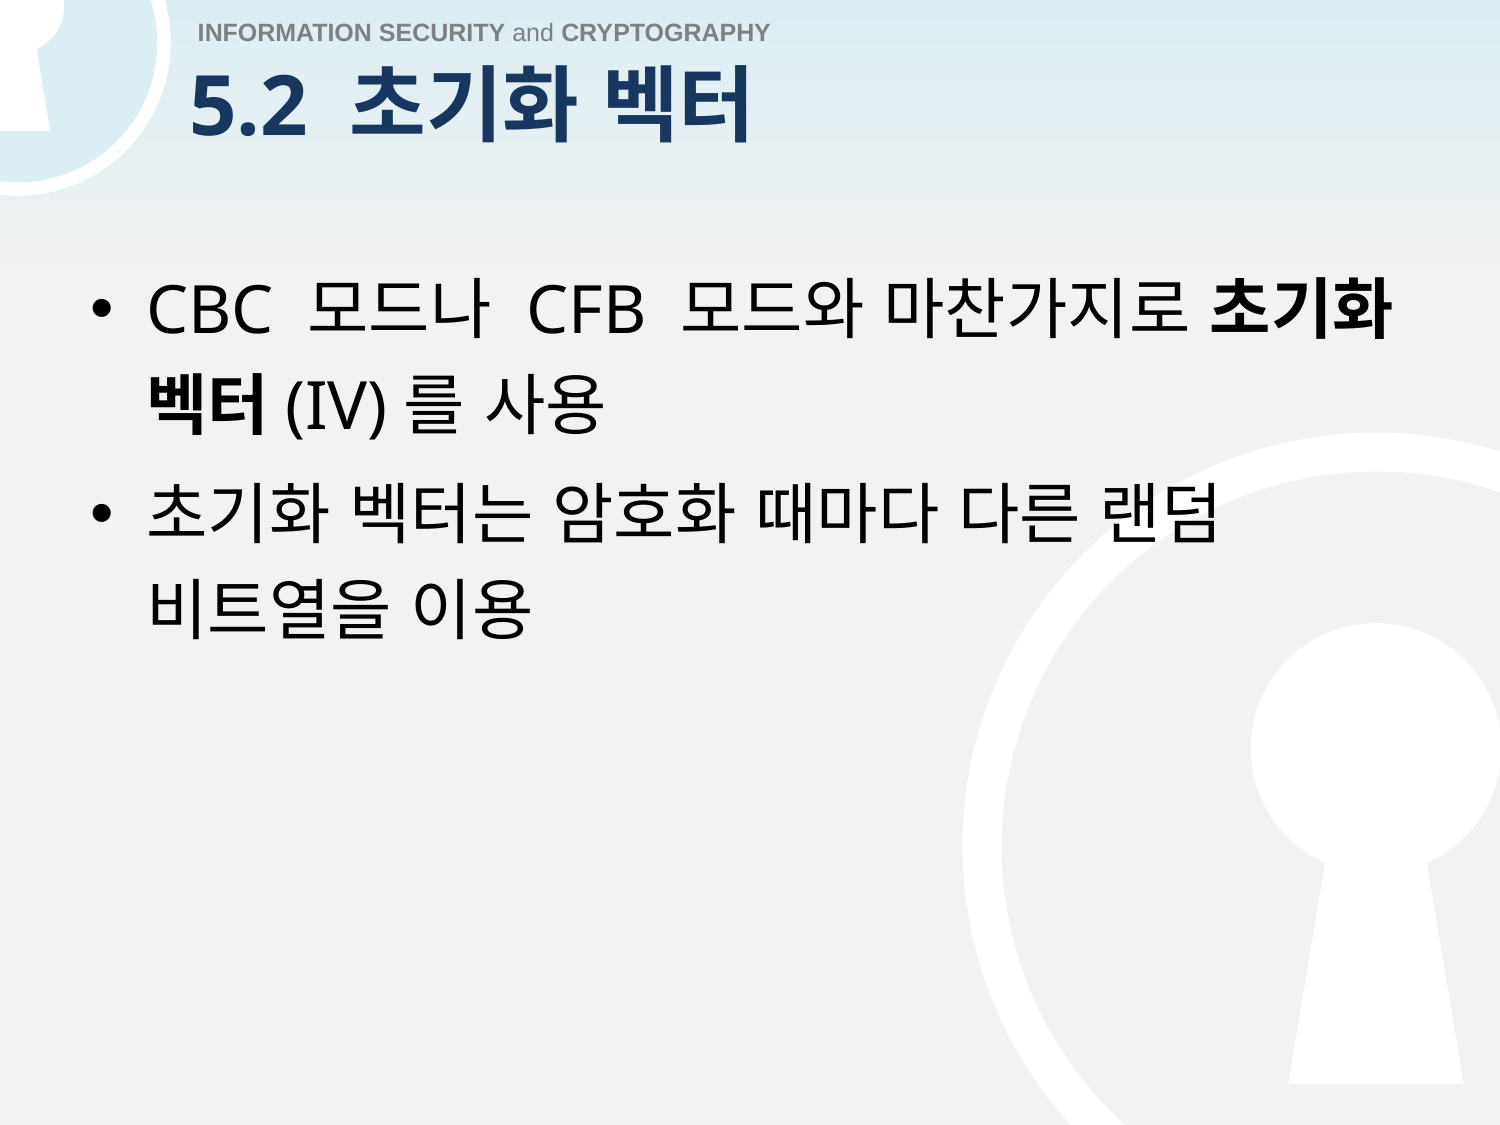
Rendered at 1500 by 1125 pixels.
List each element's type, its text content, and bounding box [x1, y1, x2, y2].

list CBC 모드나 CFB 모드와 마찬가지로 초기화 벡터(IV)를 사용 초기화 벡터는 암호화 때마다 다른 랜덤 비트열을 이용 [75, 243, 1424, 1005]
title 5.2 초기화 벡터 [174, 45, 1424, 209]
